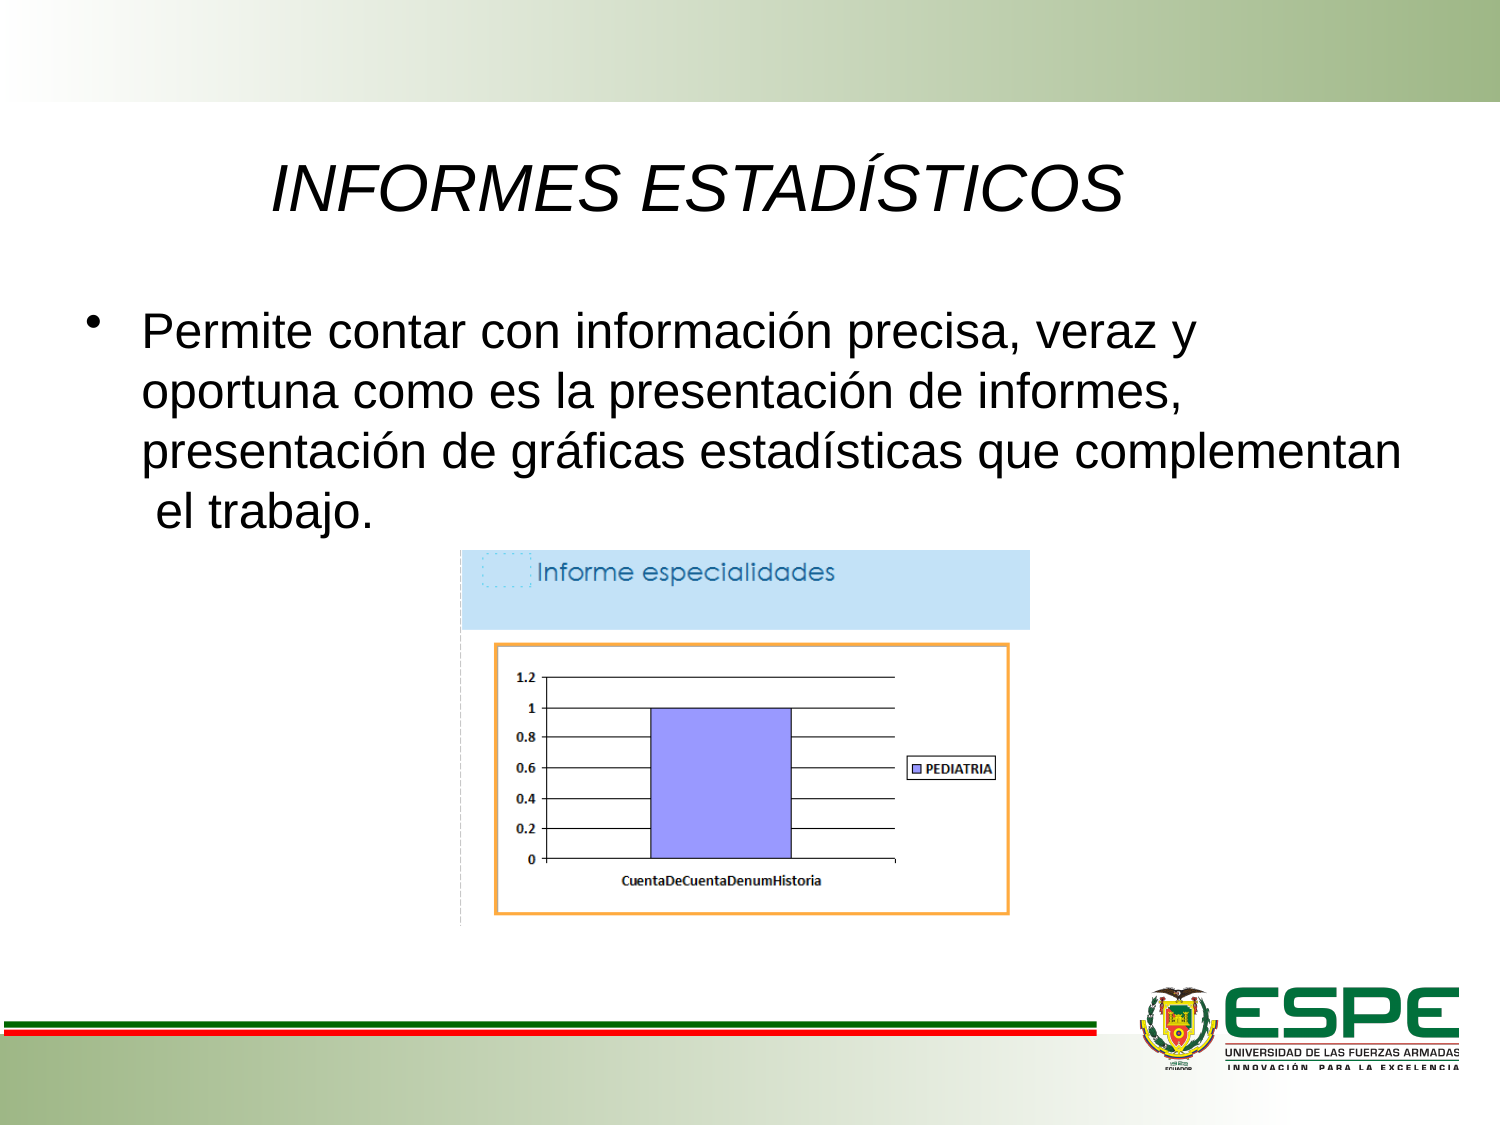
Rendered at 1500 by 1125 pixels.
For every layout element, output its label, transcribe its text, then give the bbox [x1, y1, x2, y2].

title INFORMES ESTADÍSTICOS [255, 137, 1236, 242]
picture [460, 550, 1031, 926]
list Permite contar con información precisa, veraz y oportuna como es la presentación de informes, presentación de gráficas estadísticas que complementan el trabajo. [70, 290, 1421, 976]
